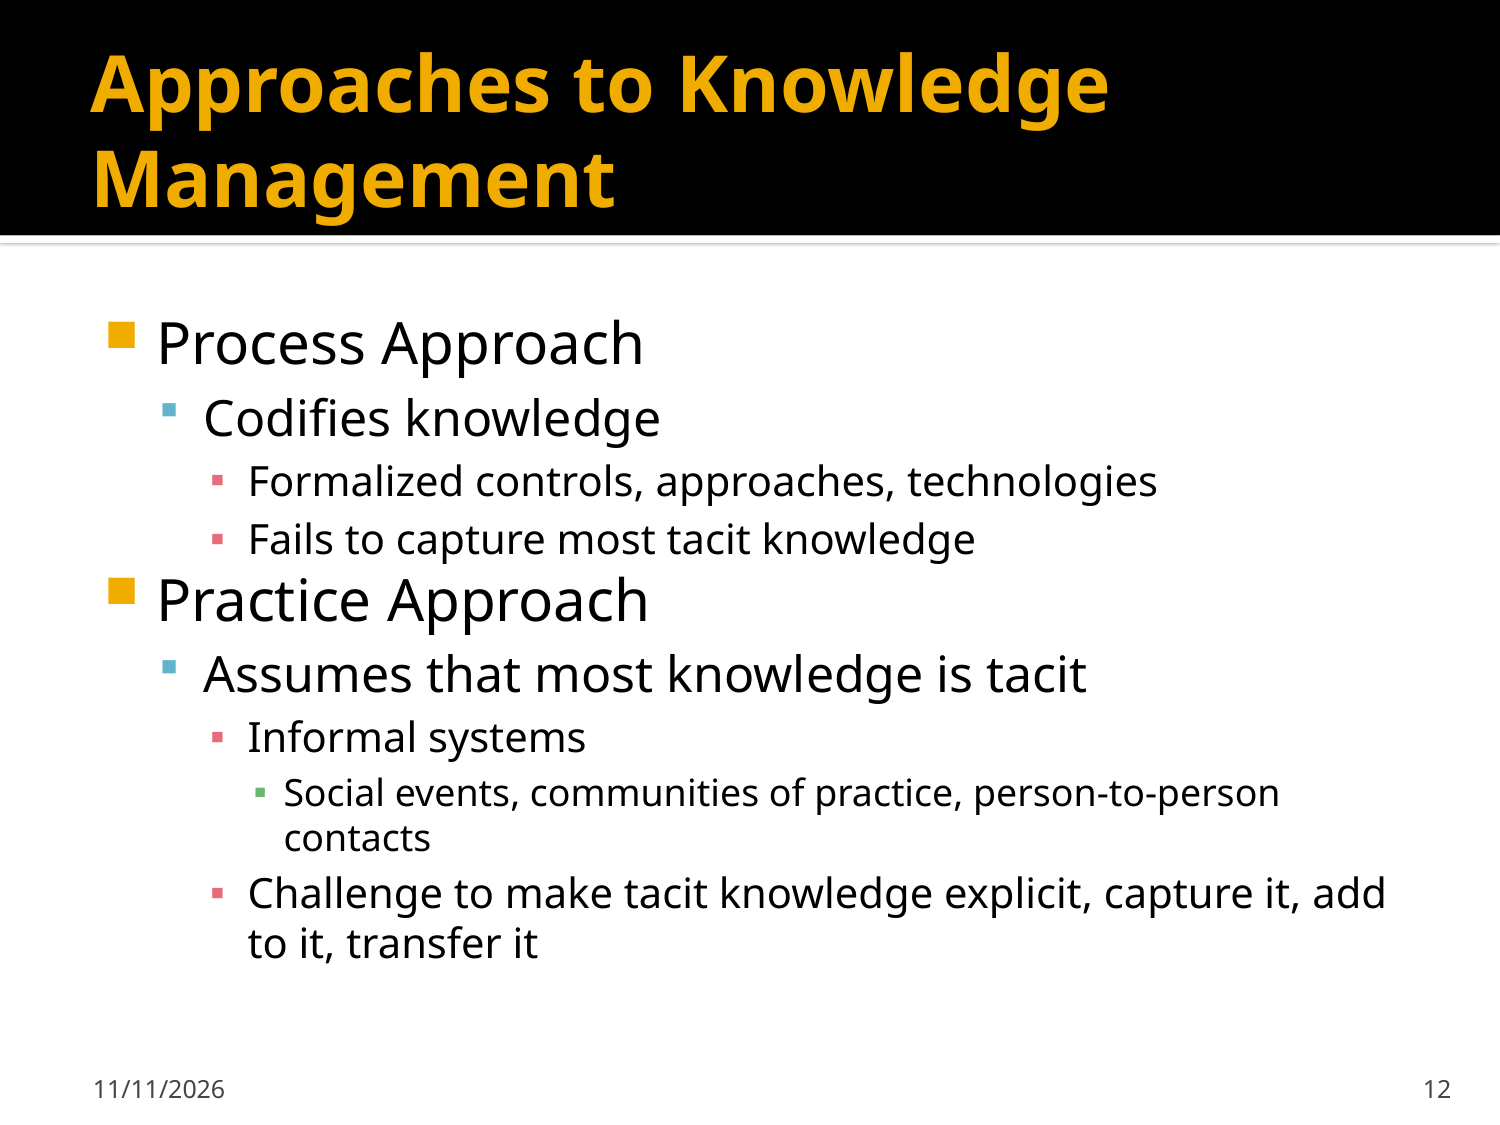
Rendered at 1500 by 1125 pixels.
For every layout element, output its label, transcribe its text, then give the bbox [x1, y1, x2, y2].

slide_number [75, 1062, 425, 1108]
title Approaches to Knowledge Management [75, 25, 1425, 231]
list Process Approach Codifies knowledge Formalized controls, approaches, technologies Fails to capture most tacit knowledge Practice Approach Assumes that most knowledge is tacit Informal systems Social events, communities of practice, person-to-person contacts Challenge to make tacit knowledge explicit, capture it, add to it, transfer it [75, 291, 1425, 1050]
slide_number 12 [1345, 1062, 1467, 1108]
